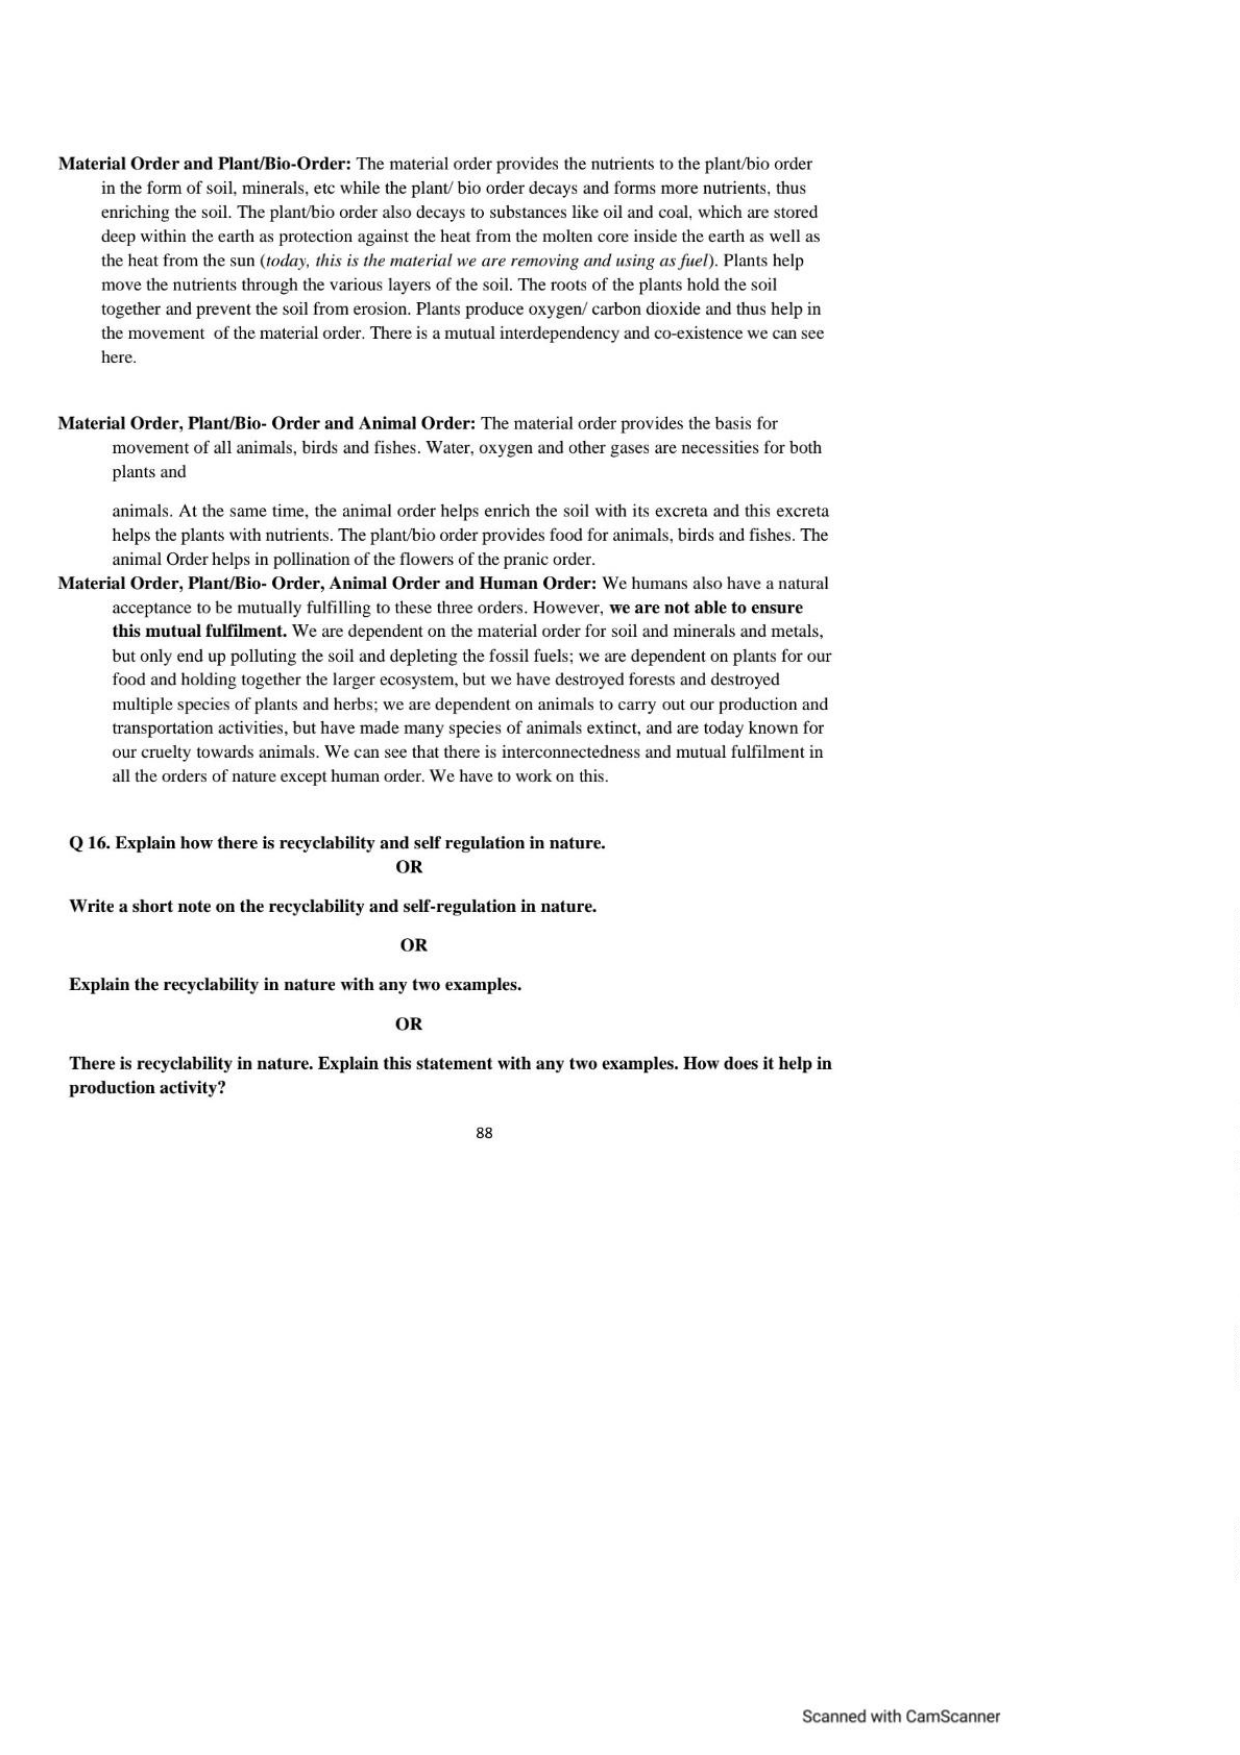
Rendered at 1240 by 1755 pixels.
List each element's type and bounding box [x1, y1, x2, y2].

text_box [802, 1704, 1067, 1734]
text_box [0, 49, 1240, 1653]
